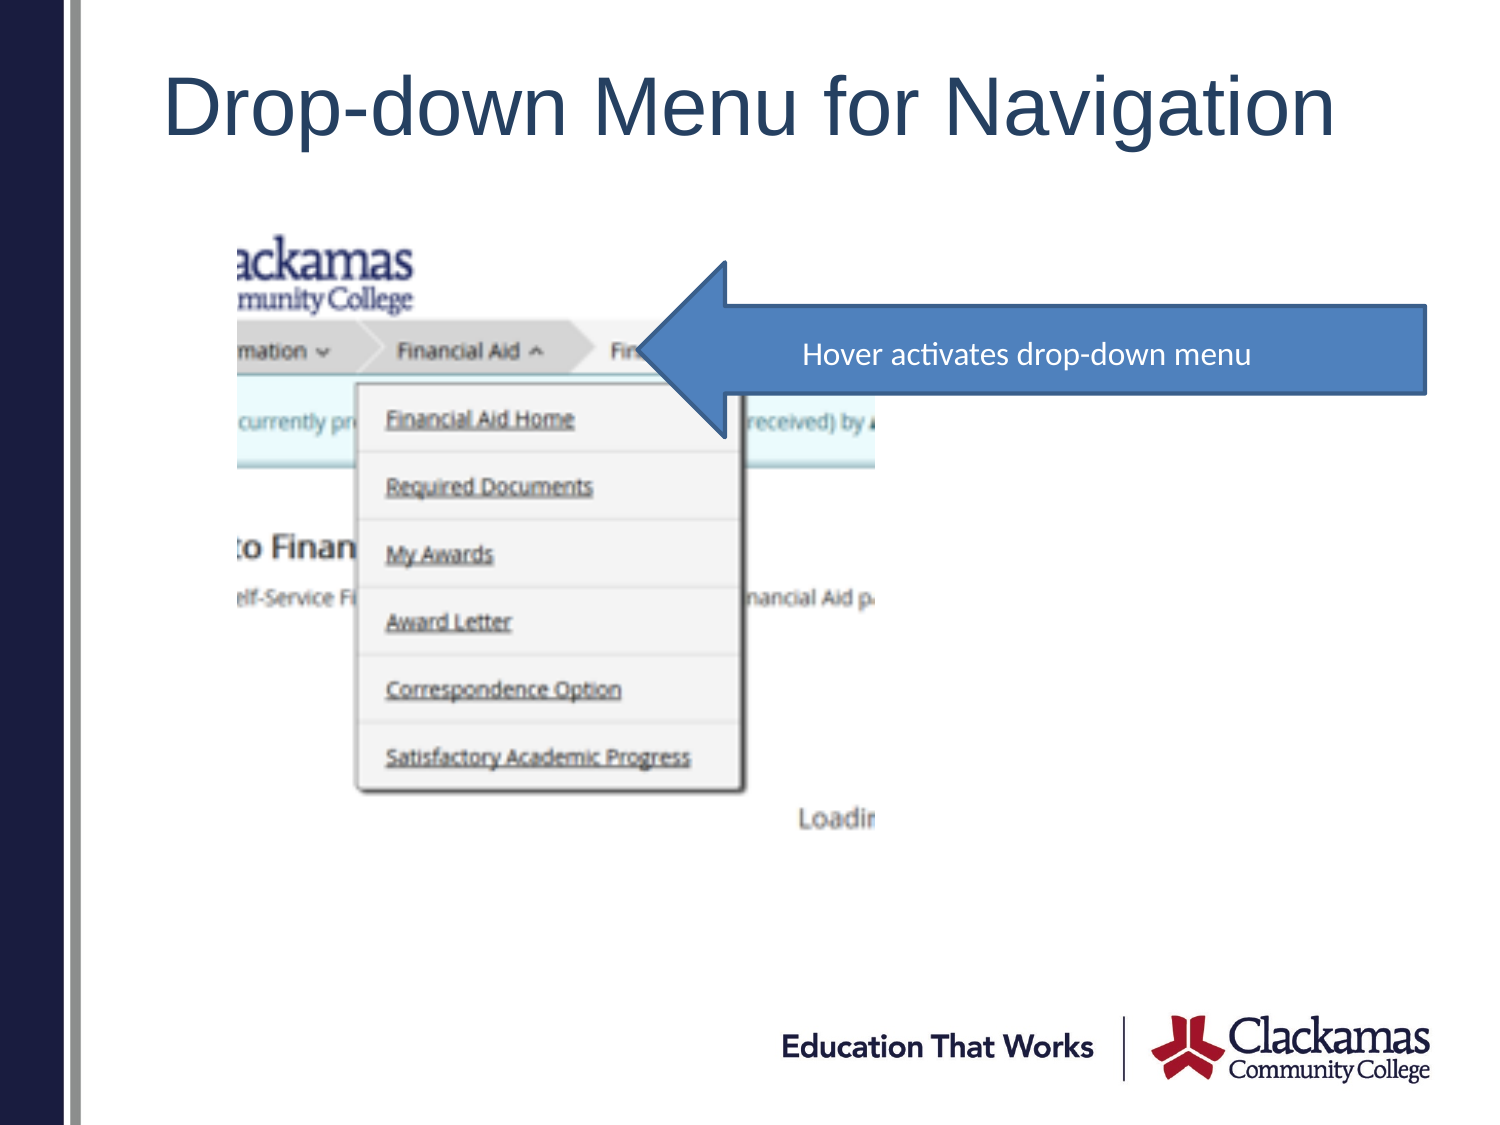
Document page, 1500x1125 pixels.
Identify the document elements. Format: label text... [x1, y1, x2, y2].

text_box Hover activates drop-down menu [879, 324, 1363, 380]
title Drop-down Menu for Navigation [75, 45, 1425, 233]
text_box [879, 303, 1428, 396]
picture [0, 0, 1500, 1125]
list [237, 232, 876, 880]
